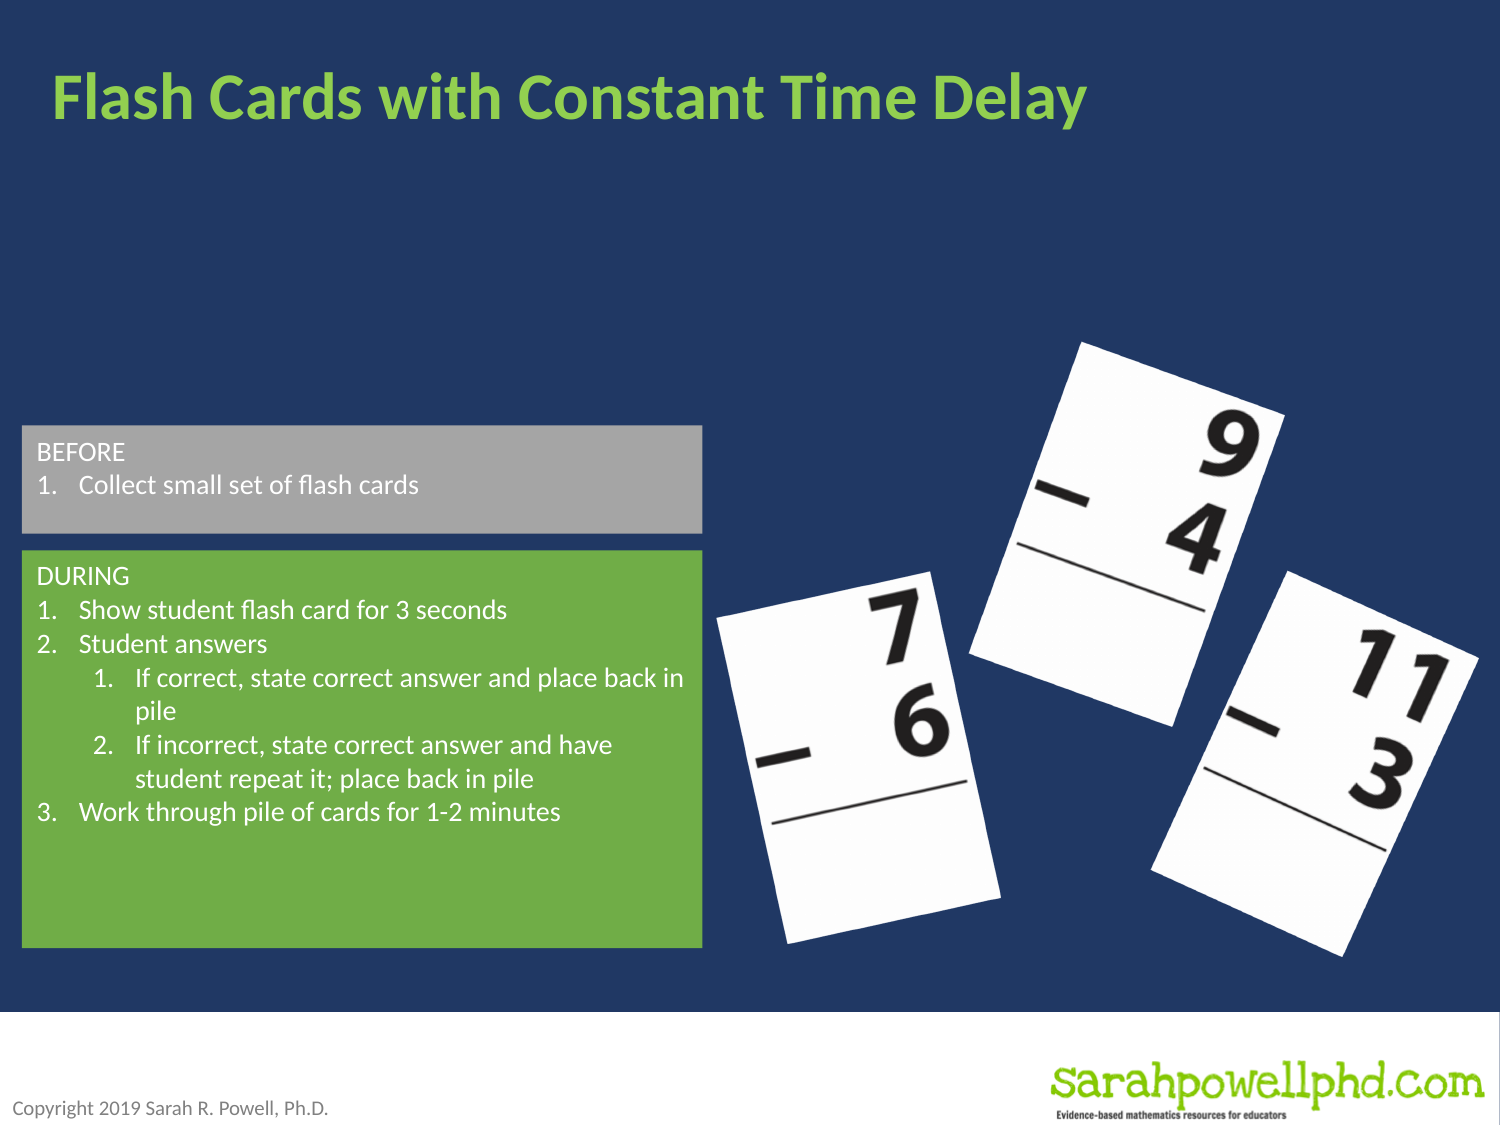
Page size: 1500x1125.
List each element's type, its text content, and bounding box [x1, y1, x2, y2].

picture [717, 572, 1000, 943]
picture [970, 343, 1478, 956]
text_box BEFORE Collect small set of flash cards [21, 424, 703, 535]
title Flash Cards with Constant Time Delay [37, 37, 1463, 158]
picture [1032, 1051, 1499, 1125]
text_box DURING Show student flash card for 3 seconds Student answers If correct, state correct answer and place back in pile If incorrect, state correct answer and have student repeat it; place back in pile Work through pile of cards for 1-2 minutes [21, 549, 703, 949]
